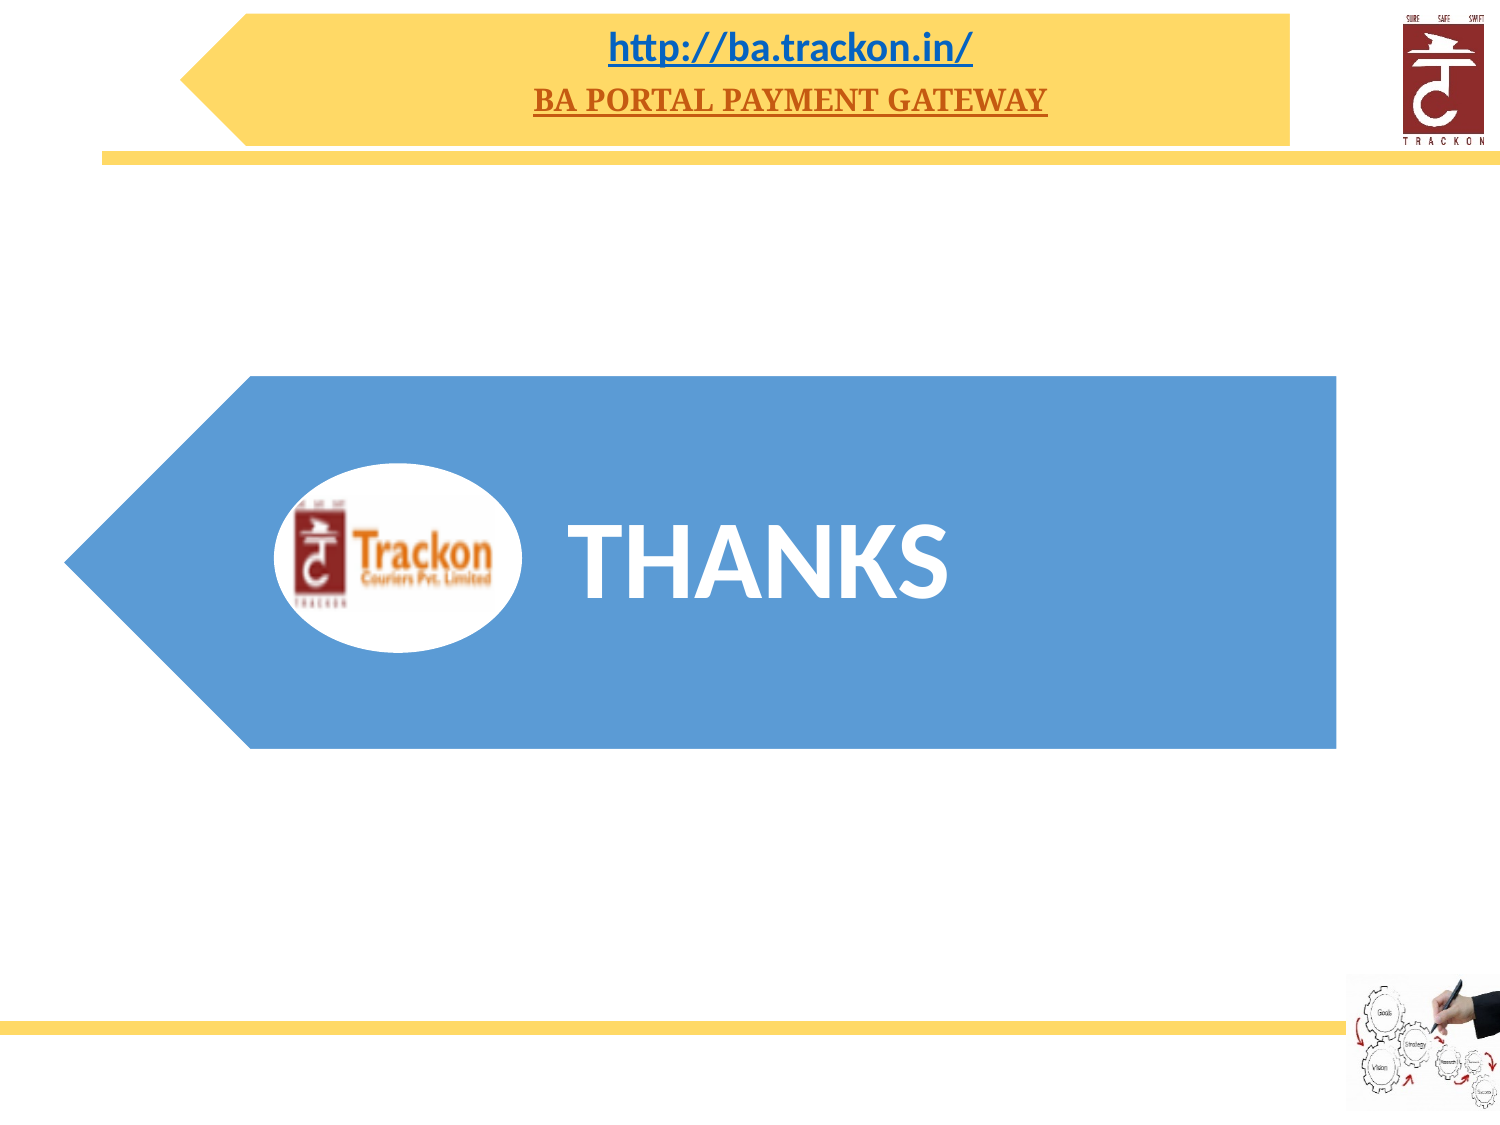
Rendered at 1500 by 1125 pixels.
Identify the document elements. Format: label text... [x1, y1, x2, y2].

text_box [176, 31, 225, 128]
picture [1403, 15, 1484, 145]
text_box [230, 11, 1292, 149]
text_box http://ba.trackon.in/ BA PORTAL PAYMENT GATEWAY [225, 26, 1291, 162]
picture [1346, 974, 1500, 1111]
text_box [62, 374, 1338, 750]
